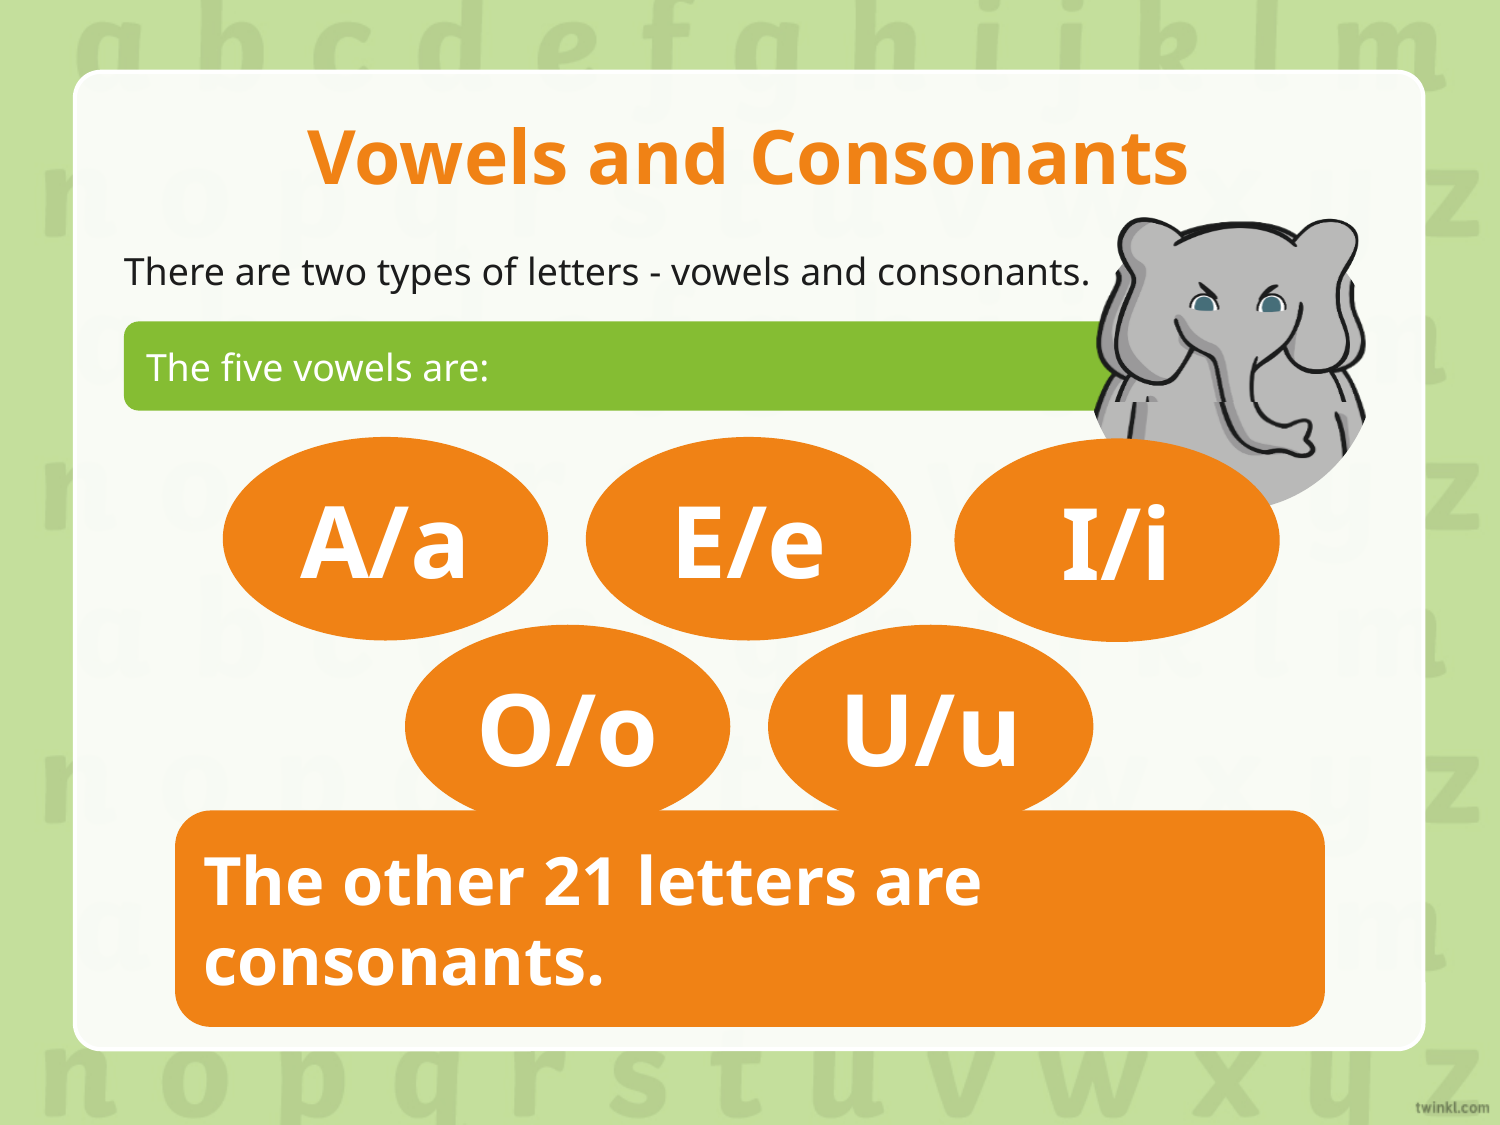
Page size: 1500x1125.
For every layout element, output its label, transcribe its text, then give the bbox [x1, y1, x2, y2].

text_box The other 21 letters are consonants. [174, 809, 1326, 1028]
text_box U/u [767, 623, 1095, 809]
text_box A/a [221, 435, 550, 642]
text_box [1085, 214, 1377, 511]
text_box The five vowels are: [122, 320, 1085, 412]
picture [0, 0, 1500, 1125]
text_box There are two types of letters - vowels and consonants. [123, 248, 1085, 294]
text_box E/e [584, 435, 913, 642]
title Vowels and Consonants [73, 76, 1426, 244]
text_box O/o [403, 623, 732, 809]
text_box I/i [953, 439, 1281, 644]
